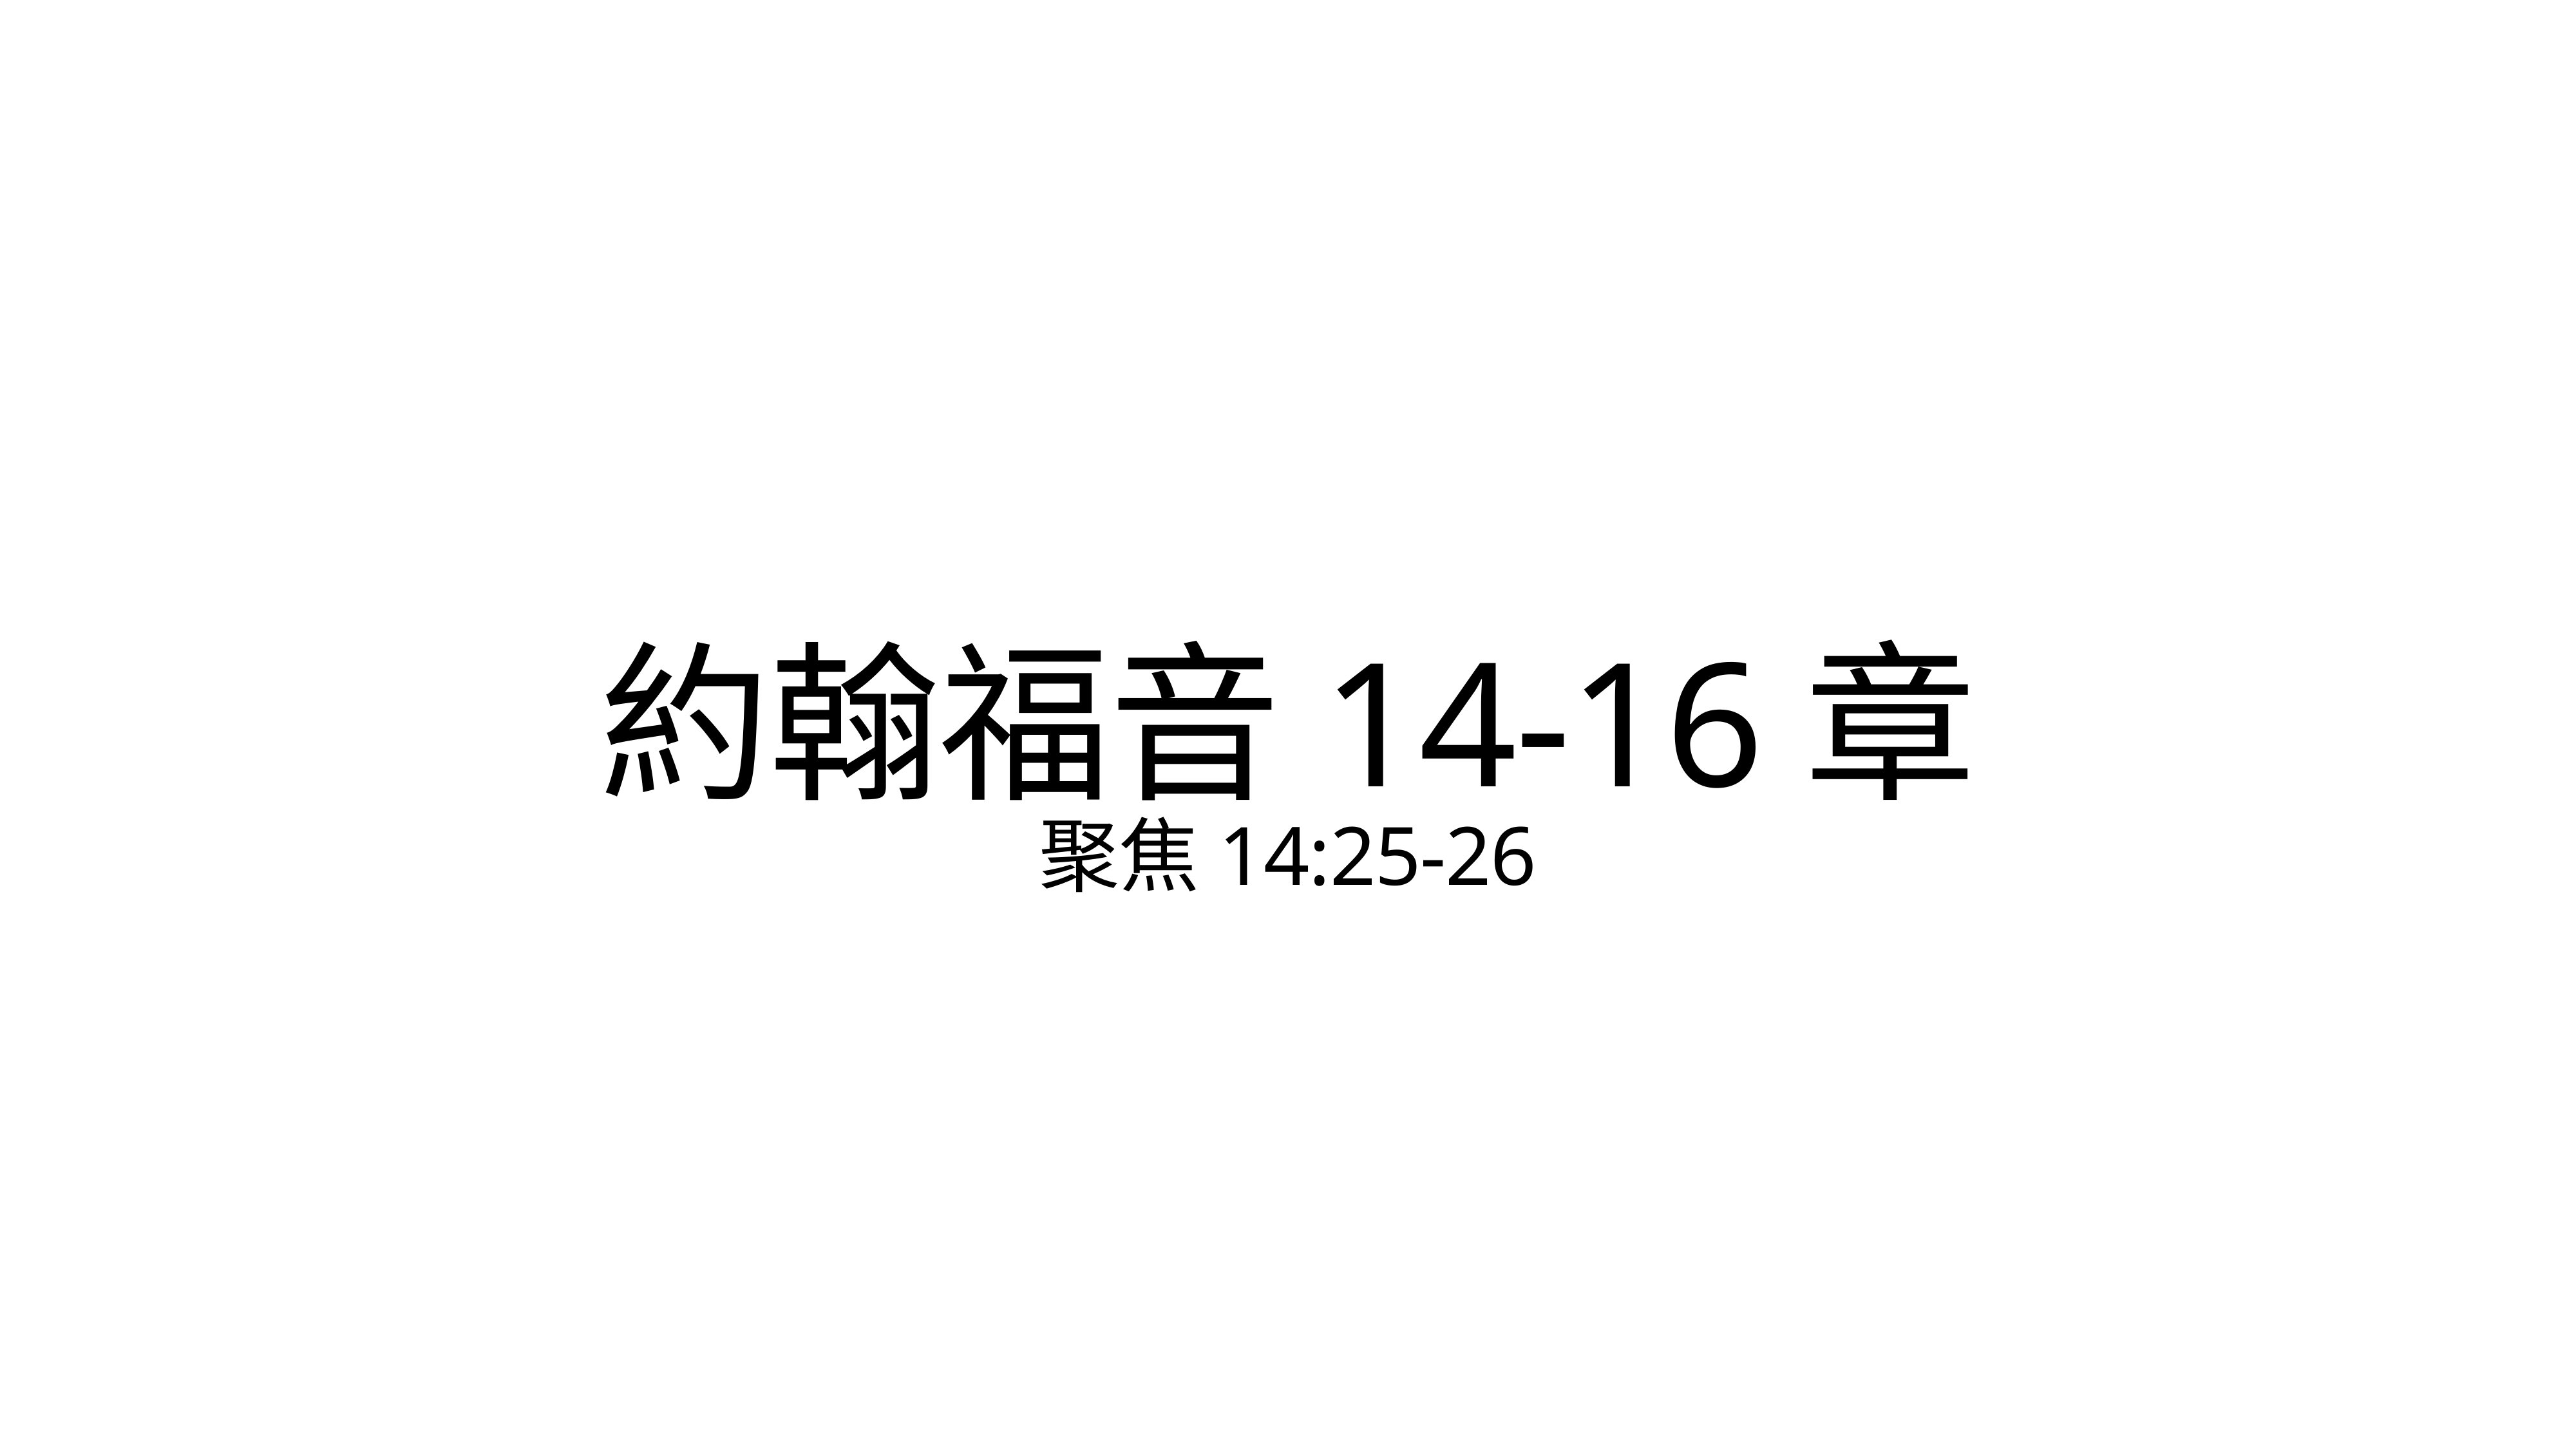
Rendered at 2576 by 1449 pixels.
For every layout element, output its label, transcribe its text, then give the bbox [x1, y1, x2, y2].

title 約翰福音14-16章 [128, 374, 2448, 799]
subtitle 聚焦14:25-26 [128, 799, 2448, 1038]
